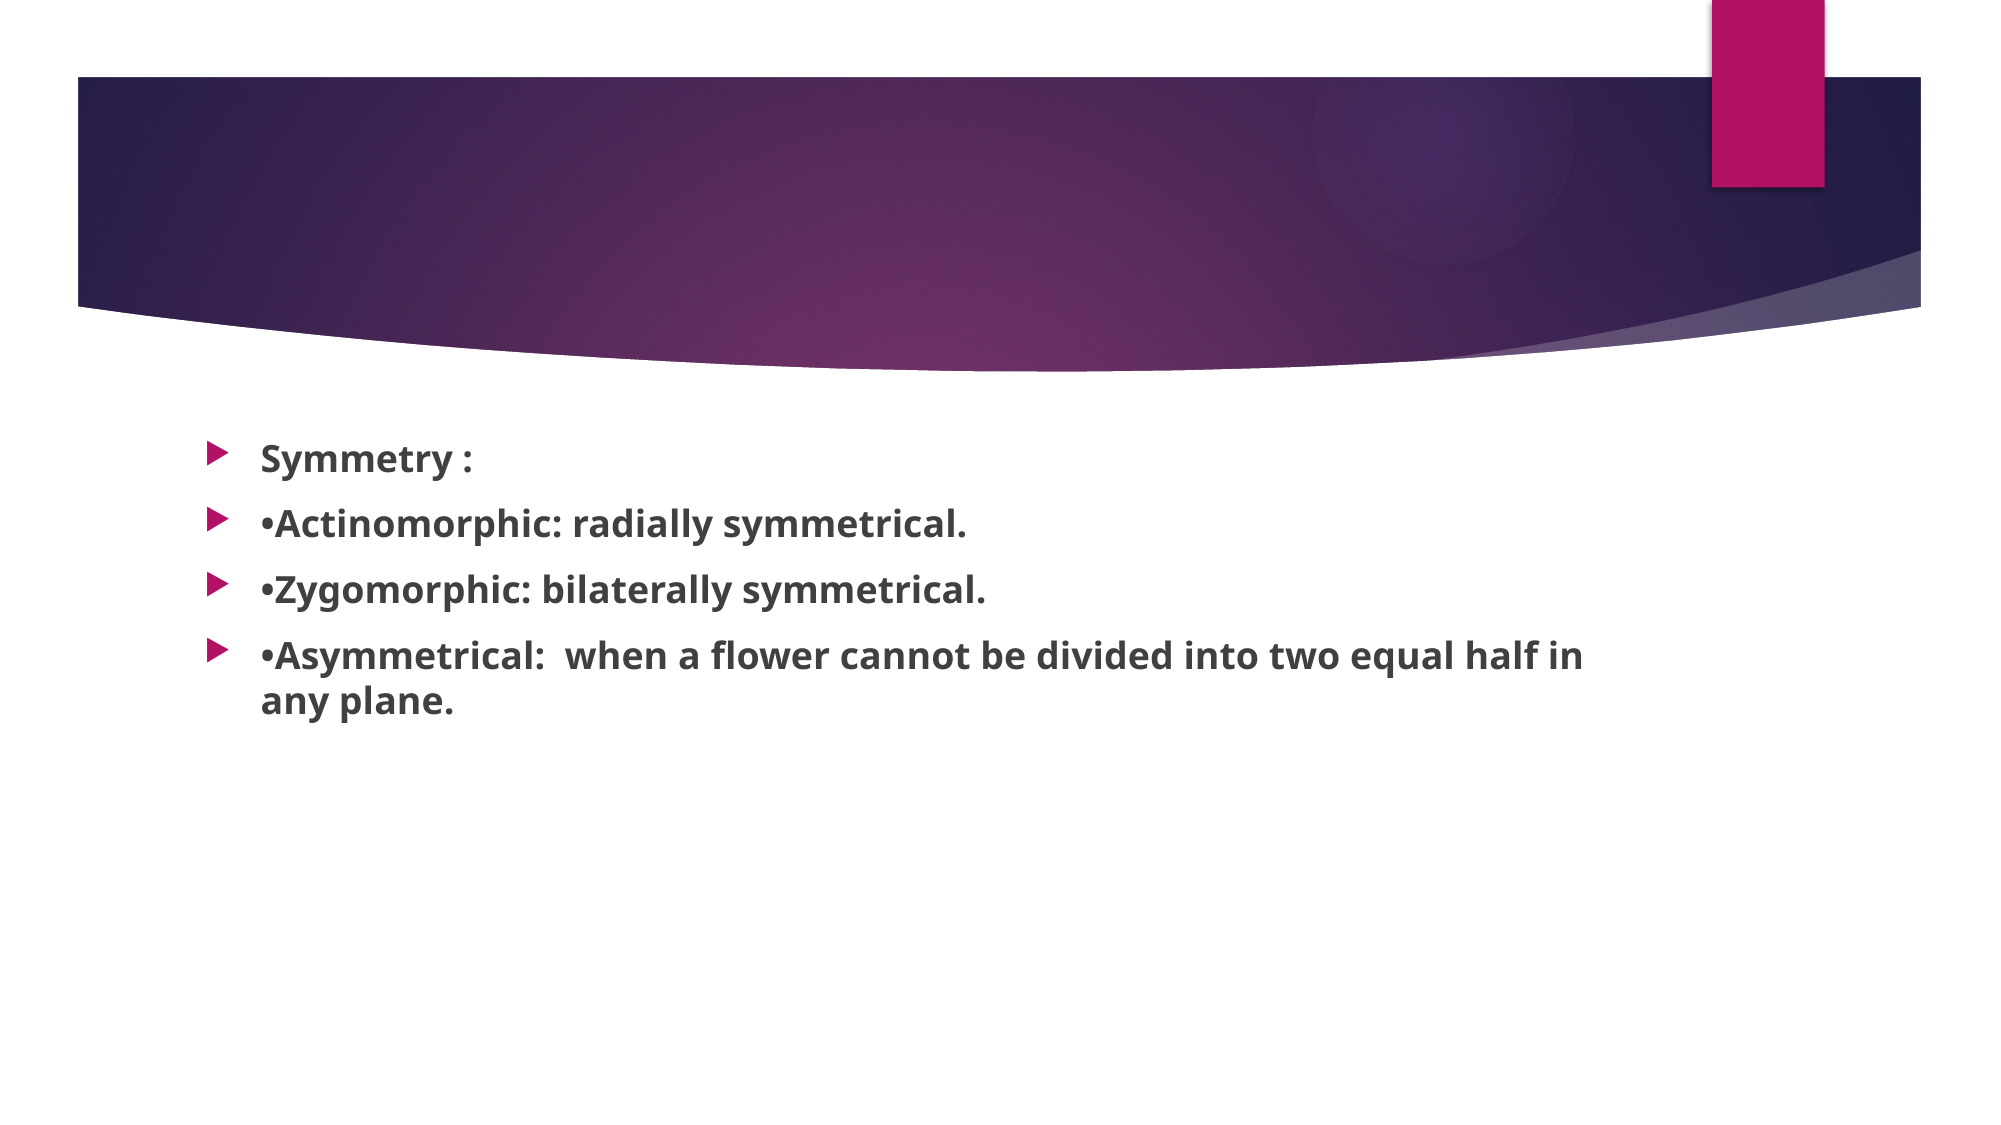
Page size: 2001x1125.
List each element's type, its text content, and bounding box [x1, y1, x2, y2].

list Symmetry : •Actinomorphic: radially symmetrical. •Zygomorphic: bilaterally symmetrical. •Asymmetrical: when a flower cannot be divided into two equal half in any plane. [189, 427, 1638, 988]
